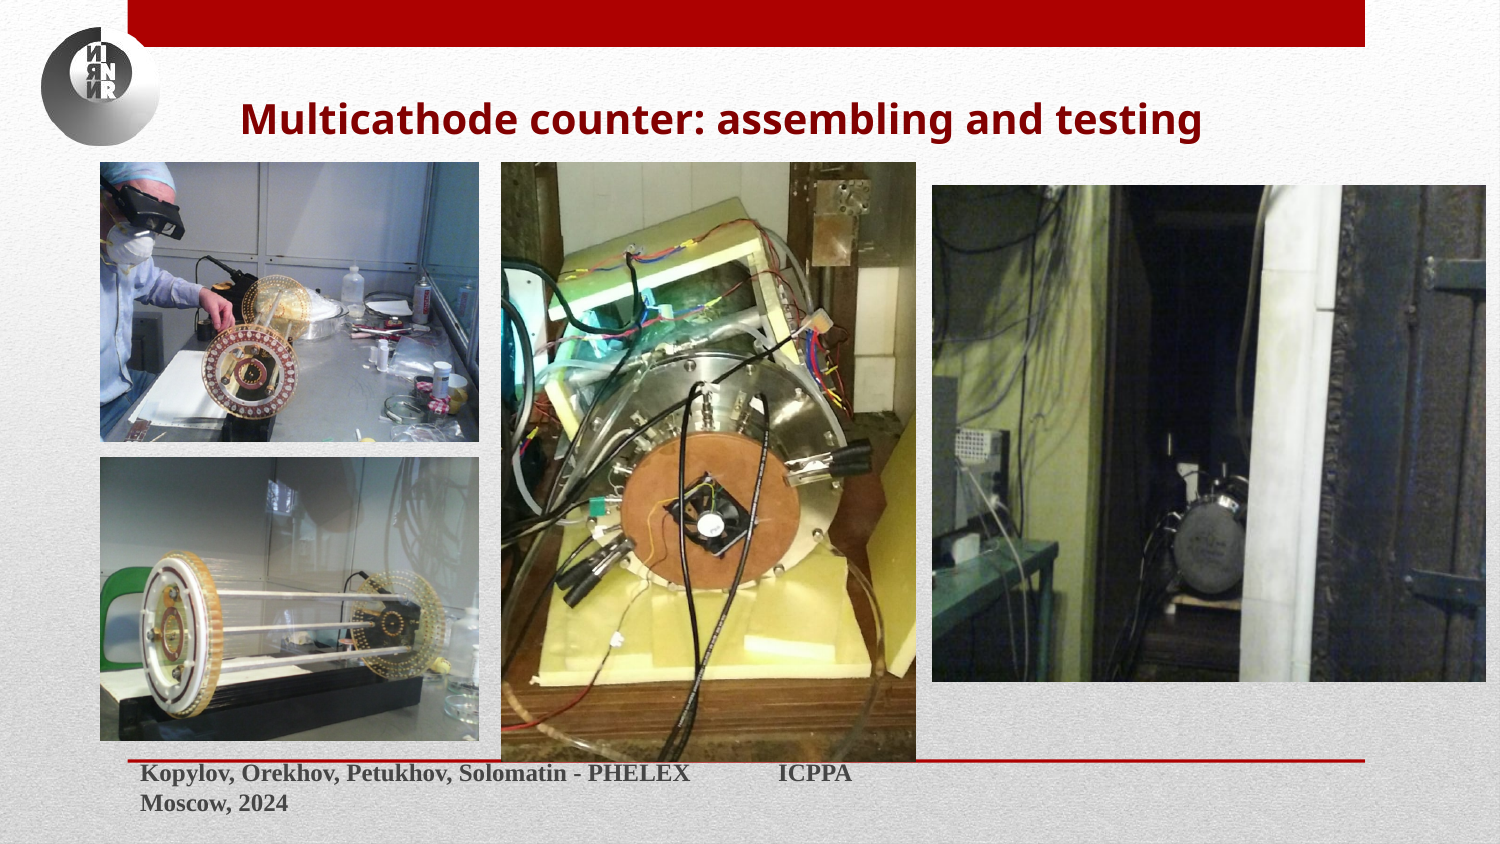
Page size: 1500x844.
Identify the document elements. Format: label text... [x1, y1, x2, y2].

picture [40, 27, 161, 147]
picture [931, 184, 1486, 683]
title Multicathode counter: assembling and testing [224, 67, 1288, 151]
picture [99, 456, 480, 742]
picture [501, 161, 917, 763]
footer Kopylov, Orekhov, Petukhov, Solomatin - PHELEX ICPPA Moscow, 2024 [125, 763, 925, 809]
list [99, 161, 480, 442]
